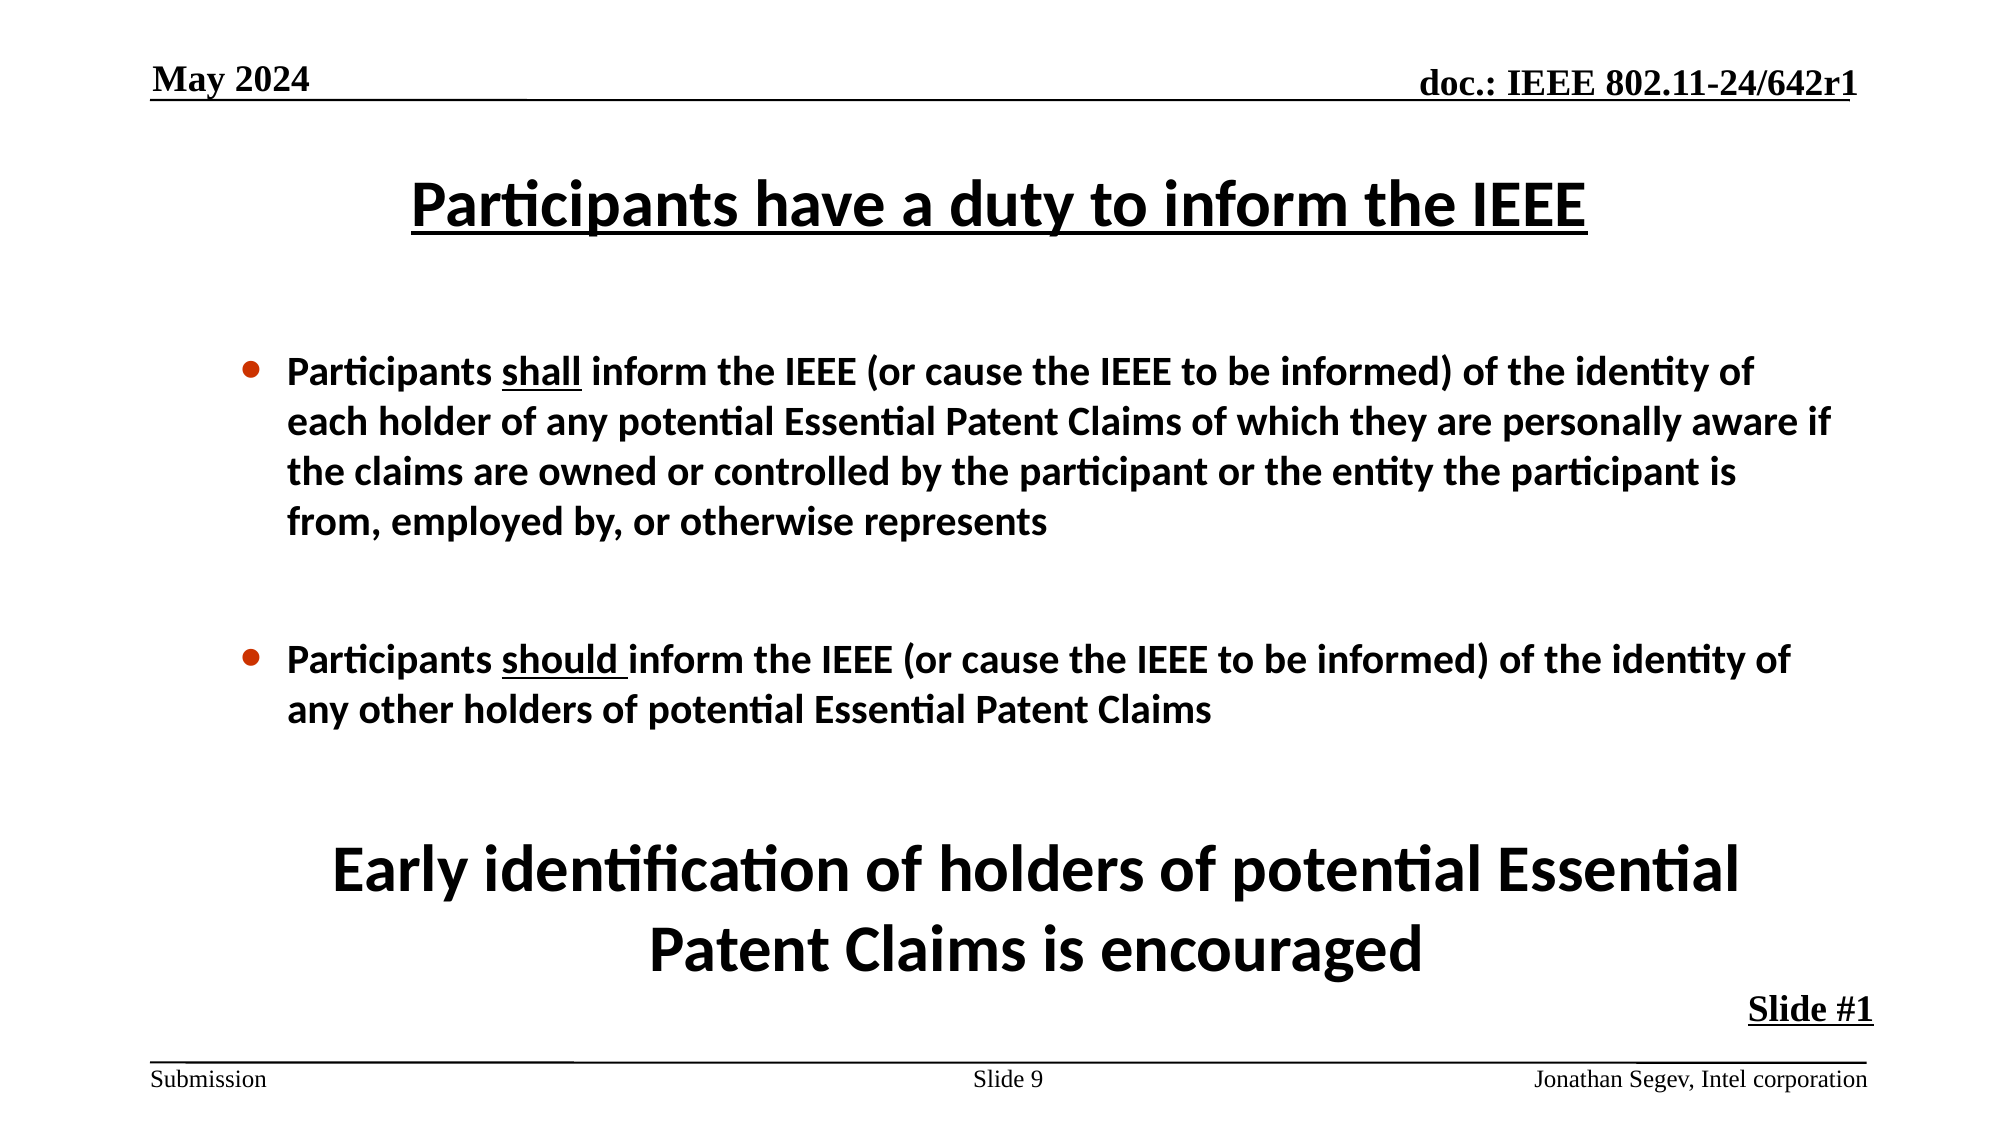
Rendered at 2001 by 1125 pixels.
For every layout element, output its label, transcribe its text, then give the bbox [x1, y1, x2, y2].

text_box Slide #1 [1733, 976, 1890, 1037]
slide_number Slide 9 [950, 1061, 1067, 1123]
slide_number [152, 54, 563, 100]
title Participants have a duty to inform the IEEE [149, 112, 1850, 288]
footer Jonathan Segev, Intel corporation [1171, 1061, 1869, 1093]
list Participants shall inform the IEEE (or cause the IEEE to be informed) of the identity of each holder of any potential Essential Patent Claims of which they are personally aware if the claims are owned or controlled by the participant or the entity the participant is from, employed by, or otherwise represents Participants should inform the IEEE (or cause the IEEE to be informed) of the identity of any other holders of potential Essential Patent Claims Early identification of holders of potential Essential Patent Claims is encouraged [149, 336, 1850, 1012]
